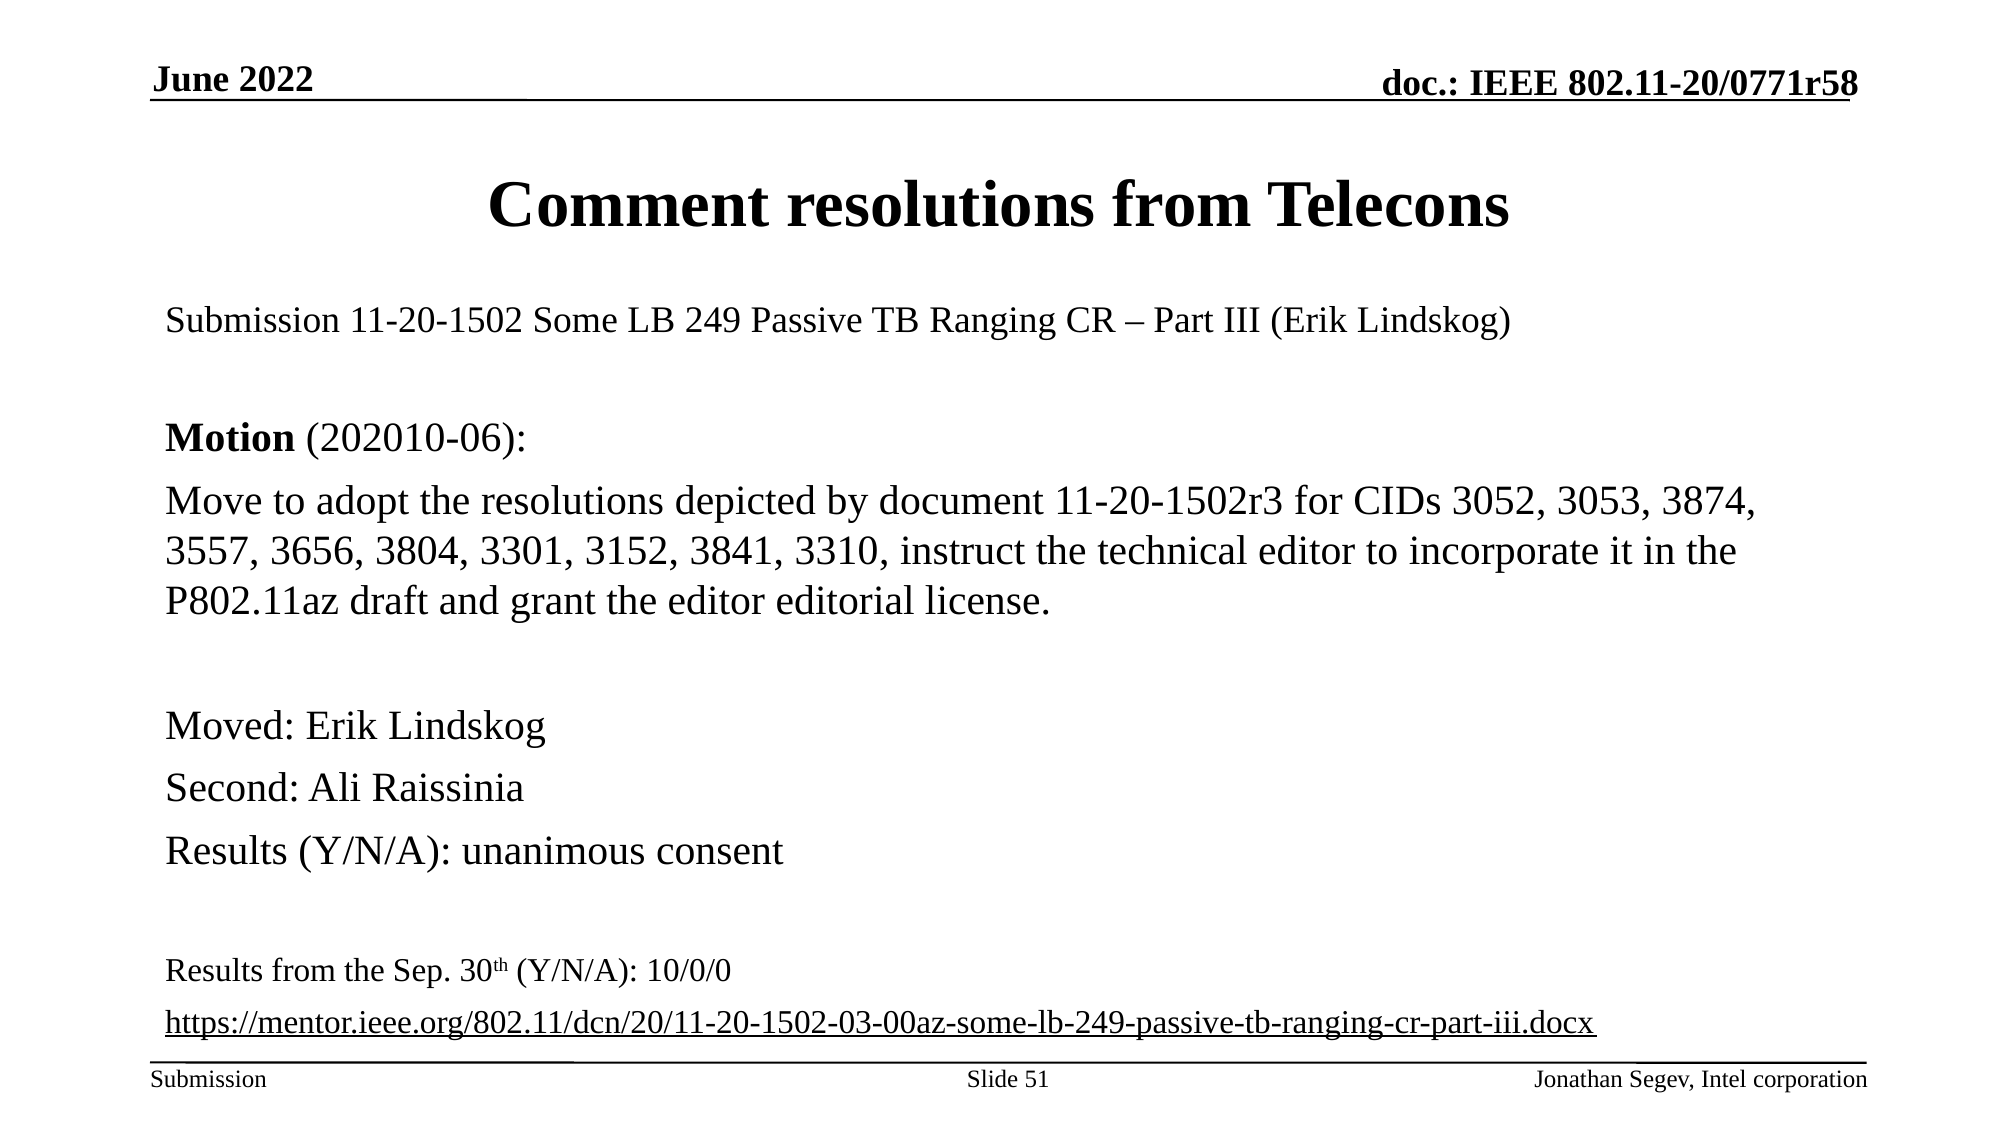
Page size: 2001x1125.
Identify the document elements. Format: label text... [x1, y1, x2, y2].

slide_number Slide 51 [950, 1061, 1067, 1123]
title Comment resolutions from Telecons [149, 112, 1850, 286]
footer Jonathan Segev, Intel corporation [1171, 1061, 1869, 1093]
list Submission 11-20-1502 Some LB 249 Passive TB Ranging CR – Part III (Erik Lindskog) Motion (202010-06): Move to adopt the resolutions depicted by document 11-20-1502r3 for CIDs 3052, 3053, 3874, 3557, 3656, 3804, 3301, 3152, 3841, 3310, instruct the technical editor to incorporate it in the P802.11az draft and grant the editor editorial license. Moved: Erik Lindskog Second: Ali Raissinia Results (Y/N/A): unanimous consent Results from the Sep. 30th (Y/N/A): 10/0/0 https://mentor.ieee.org/802.11/dcn/20/11-20-1502-03-00az-some-lb-249-passive-tb-ranging-cr-part-iii.docx [149, 286, 1850, 1000]
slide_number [152, 54, 563, 100]
